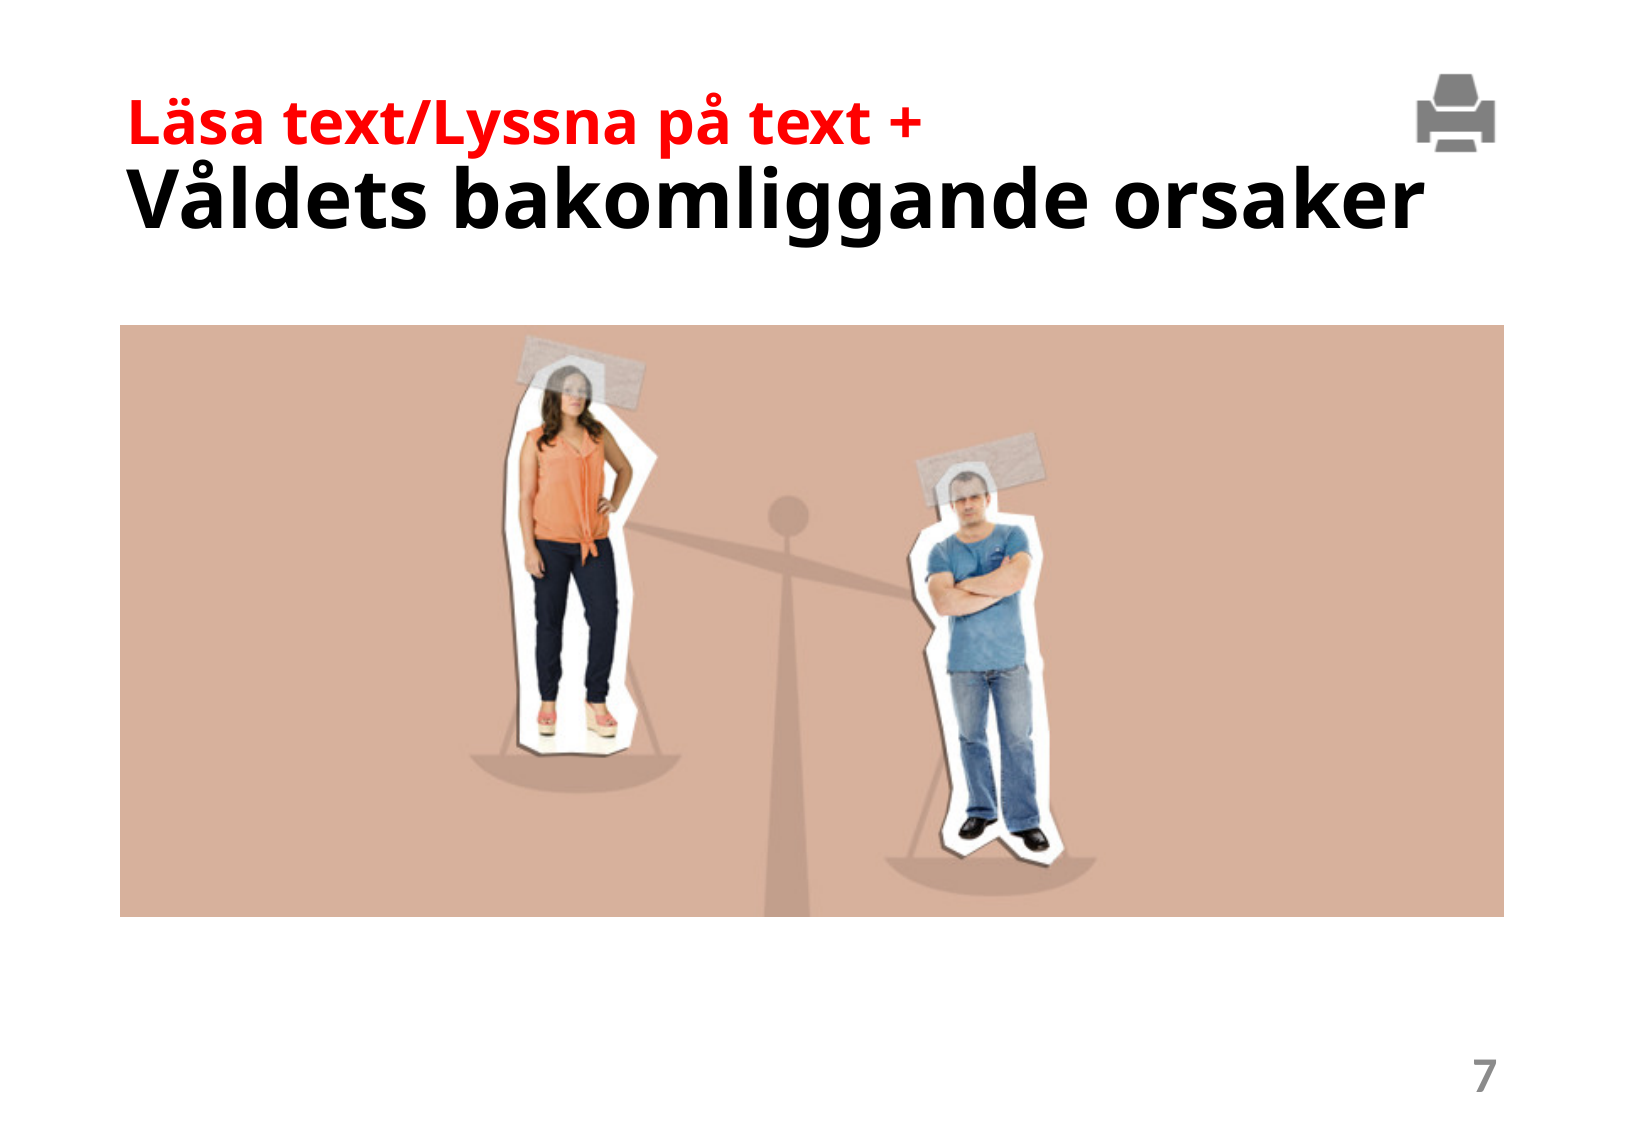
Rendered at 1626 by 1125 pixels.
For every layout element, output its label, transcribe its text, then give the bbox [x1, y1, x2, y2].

picture [1407, 62, 1506, 169]
slide_number 7 [1147, 1042, 1514, 1103]
picture [120, 325, 1504, 917]
title Läsa text/Lyssna på text + Våldets bakomliggande orsaker [111, 59, 1514, 278]
